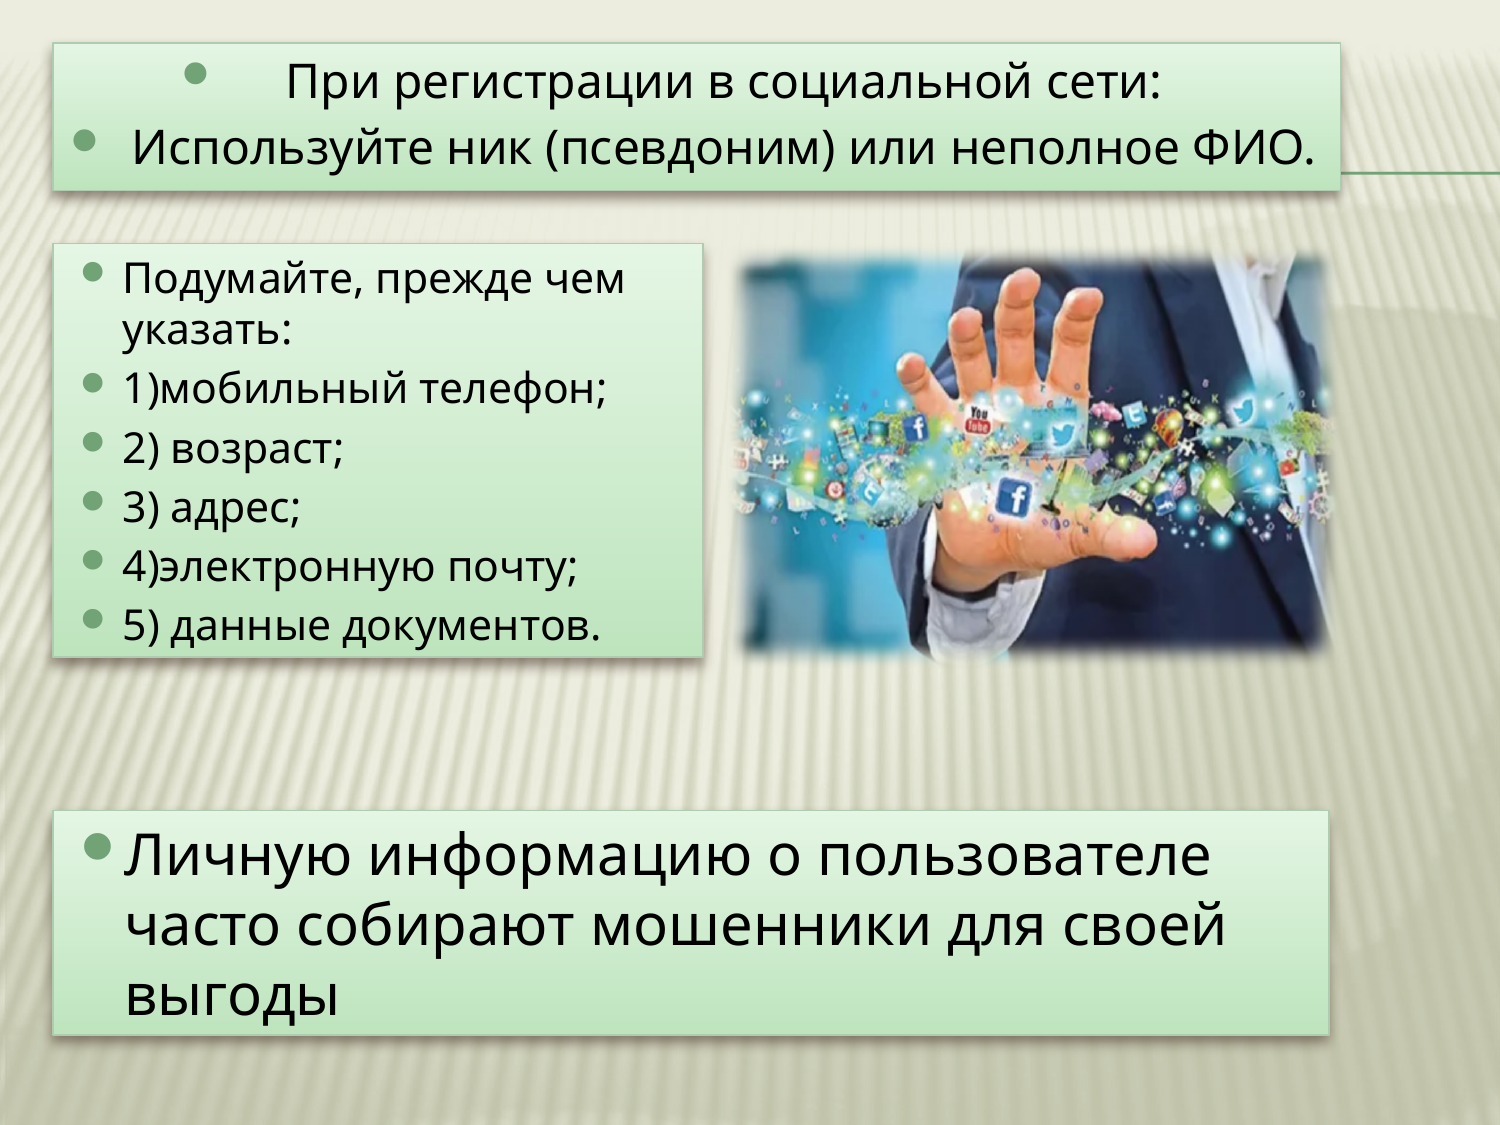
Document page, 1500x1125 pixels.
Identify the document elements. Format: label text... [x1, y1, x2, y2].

text_box При регистрации в социальной сети: Используйте ник (псевдоним) или неполное ФИО. [52, 42, 1341, 191]
picture [726, 243, 1341, 670]
text_box Подумайте, прежде чем указать: 1)мобильный телефон; 2) возраст; 3) адрес; 4)электронную почту; 5) данные документов. [52, 243, 704, 658]
text_box Личную информацию о пользователе часто собирают мошенники для своей выгоды [52, 810, 1330, 1036]
